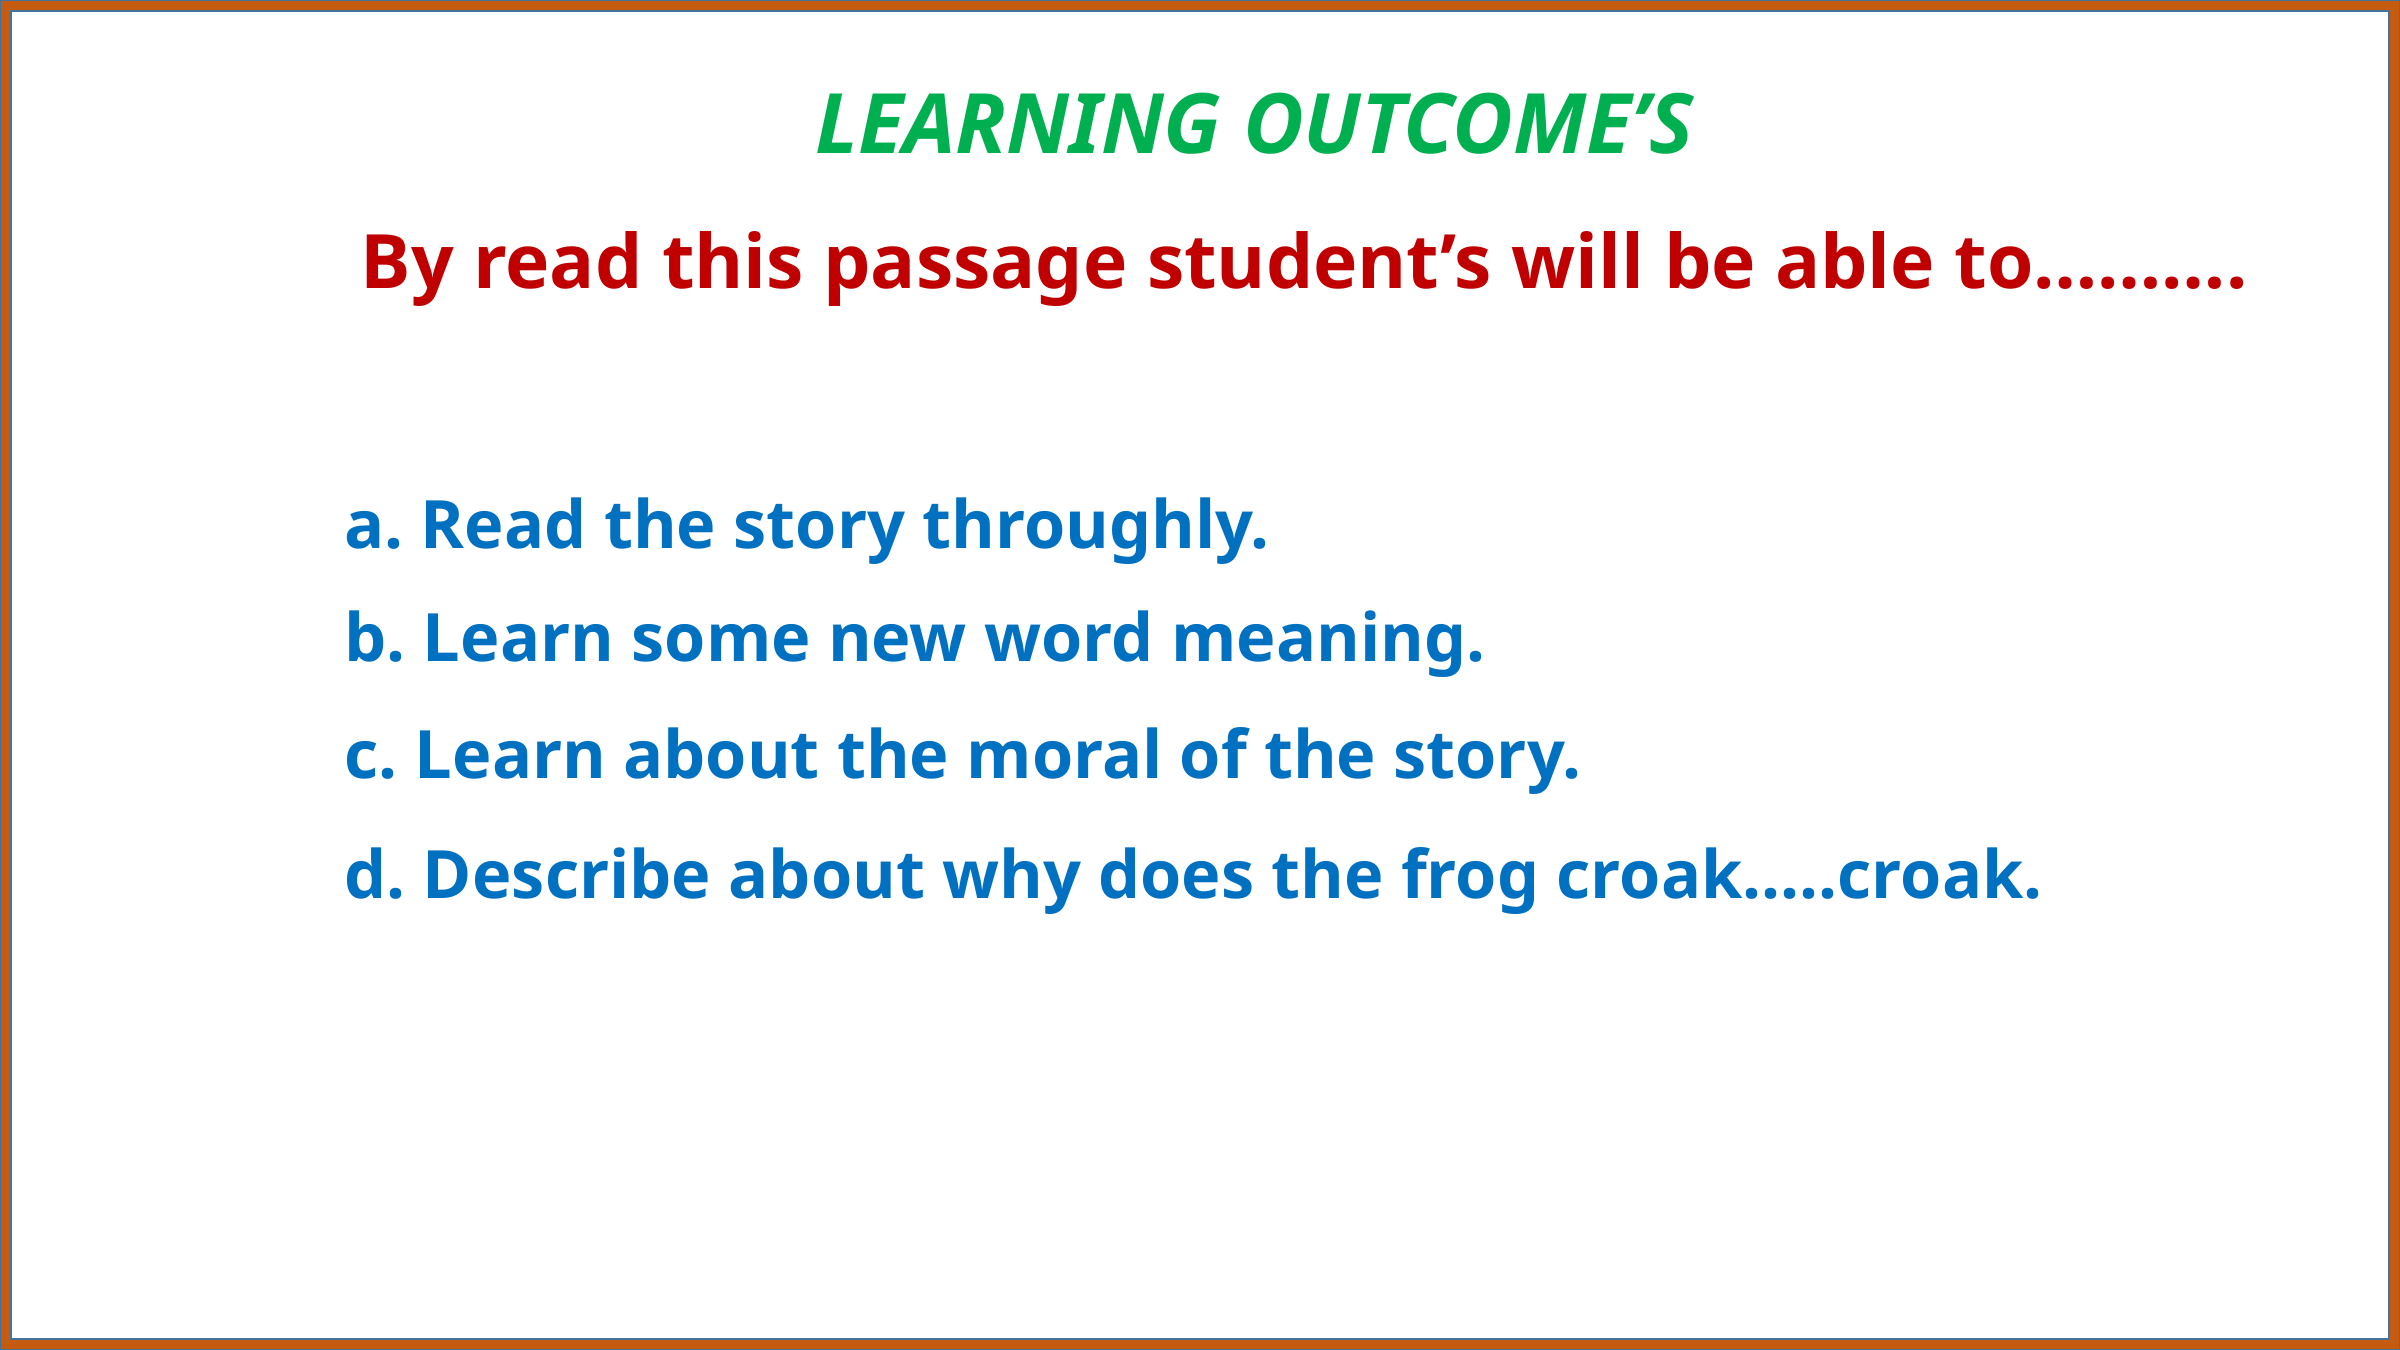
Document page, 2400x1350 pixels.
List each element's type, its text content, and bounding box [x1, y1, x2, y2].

text_box c. Learn about the moral of the story. [329, 703, 2118, 799]
text_box [12, 12, 2388, 1338]
text_box a. Read the story throughly. [329, 474, 1380, 570]
text_box [0, 0, 2400, 1350]
text_box b. Learn some new word meaning. [329, 587, 1543, 683]
text_box By read this passage student’s will be able to………. [304, 206, 2305, 312]
text_box d. Describe about why does the frog croak…..croak. [329, 824, 2118, 920]
text_box LEARNING OUTCOME’S [679, 62, 1830, 178]
